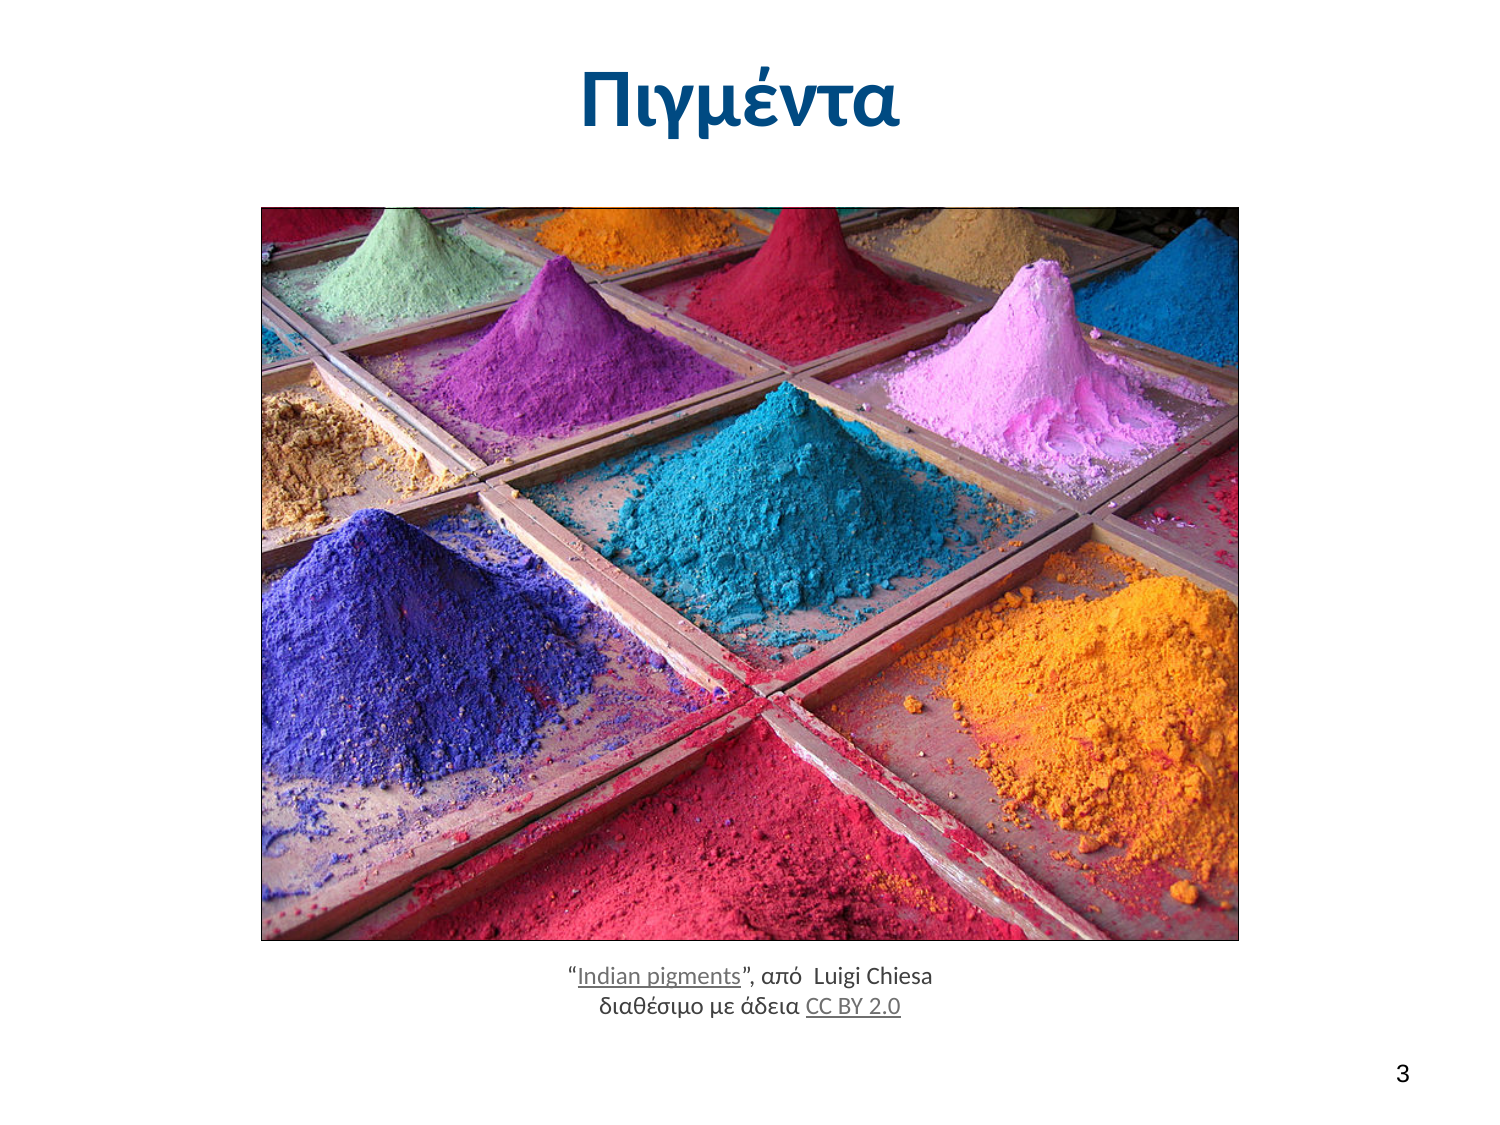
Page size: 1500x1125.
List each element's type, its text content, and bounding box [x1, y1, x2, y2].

text_box “Indian pigments”, από Luigi Chiesa διαθέσιμο με άδεια CC BY 2.0 [552, 952, 948, 1027]
slide_number 2 [1074, 1042, 1425, 1103]
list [261, 207, 1239, 941]
title Πιγμέντα [0, 19, 1500, 169]
